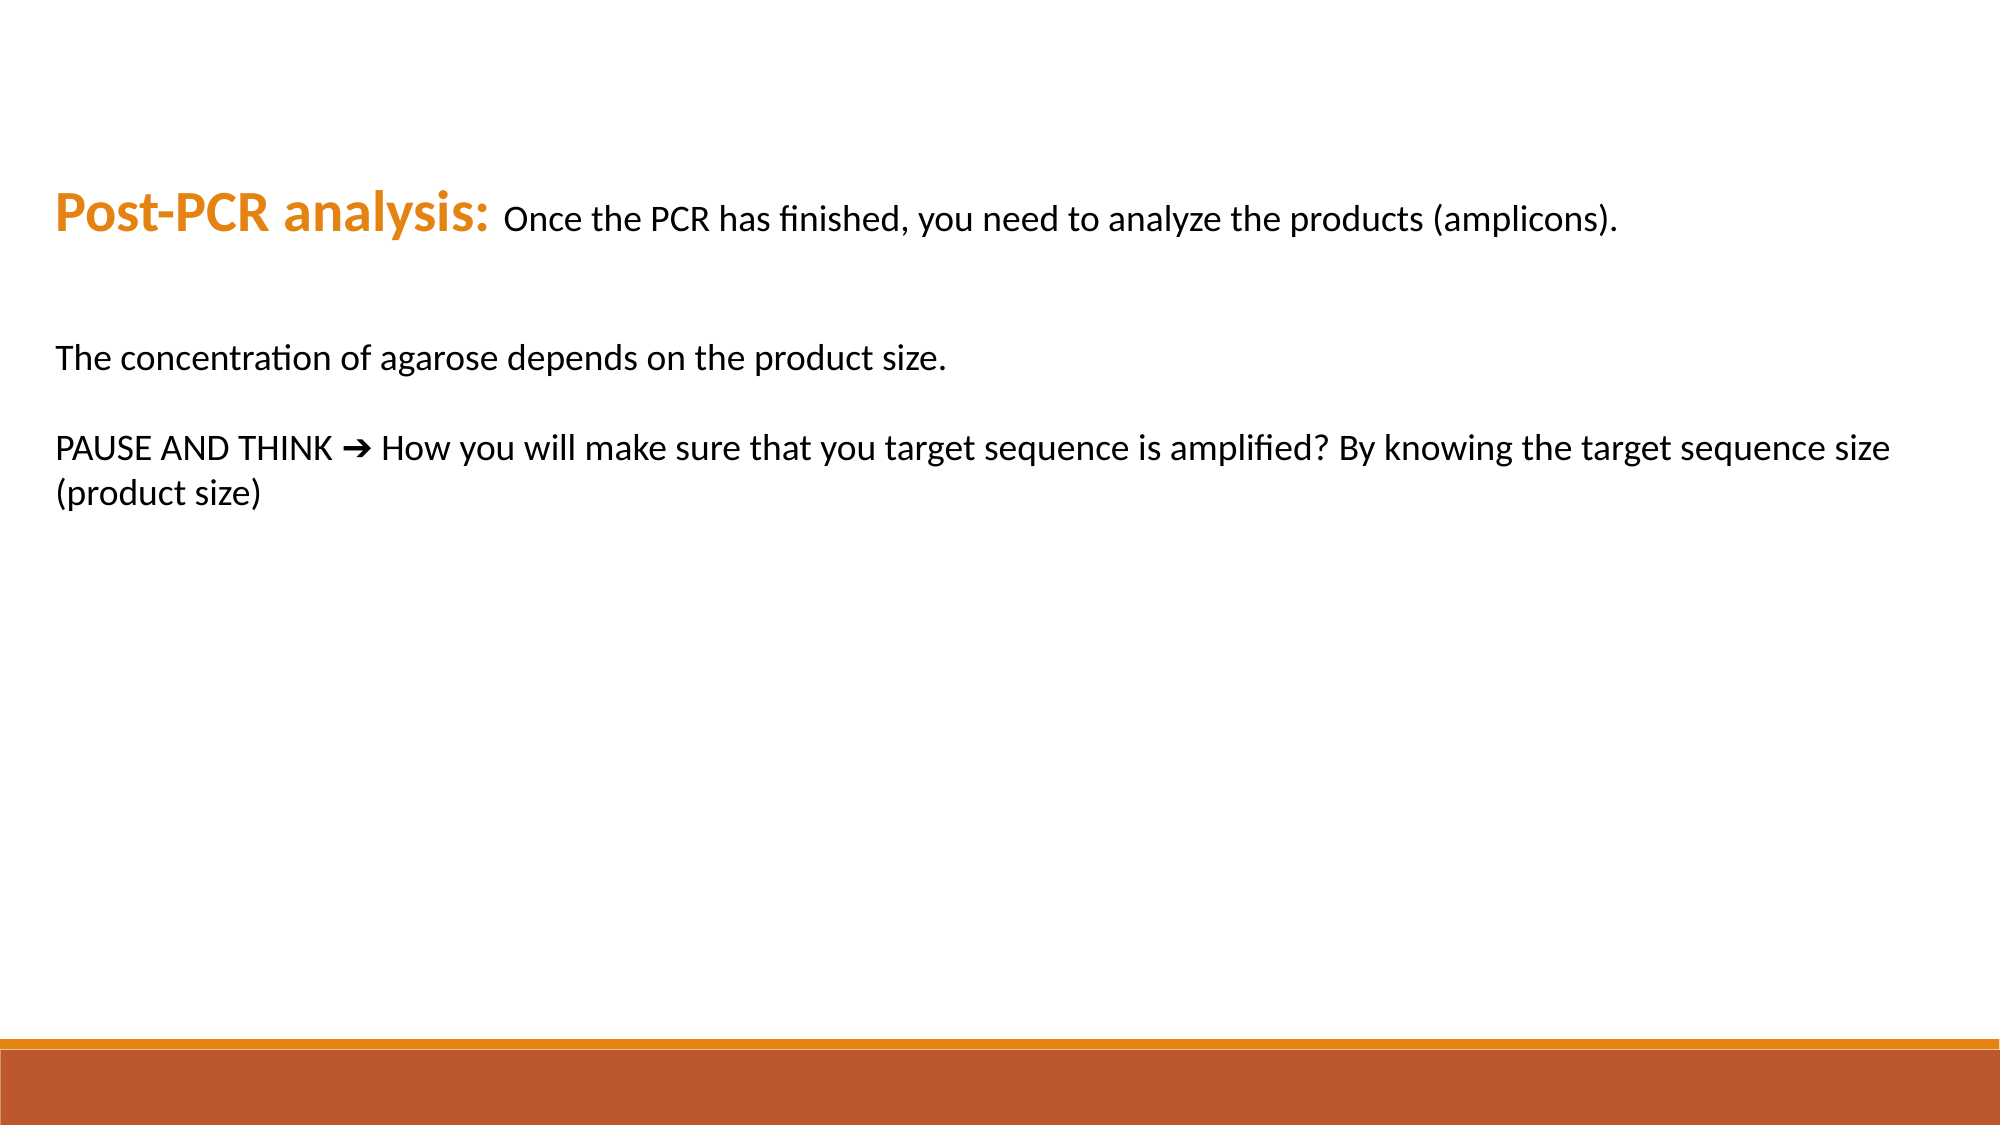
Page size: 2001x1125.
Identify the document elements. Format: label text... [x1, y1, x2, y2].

text_box Post-PCR analysis: Once the PCR has finished, you need to analyze the products (amplicons). The concentration of agarose depends on the product size. PAUSE AND THINK ➔ How you will make sure that you target sequence is amplified? By knowing the target sequence size (product size) [40, 166, 1939, 521]
